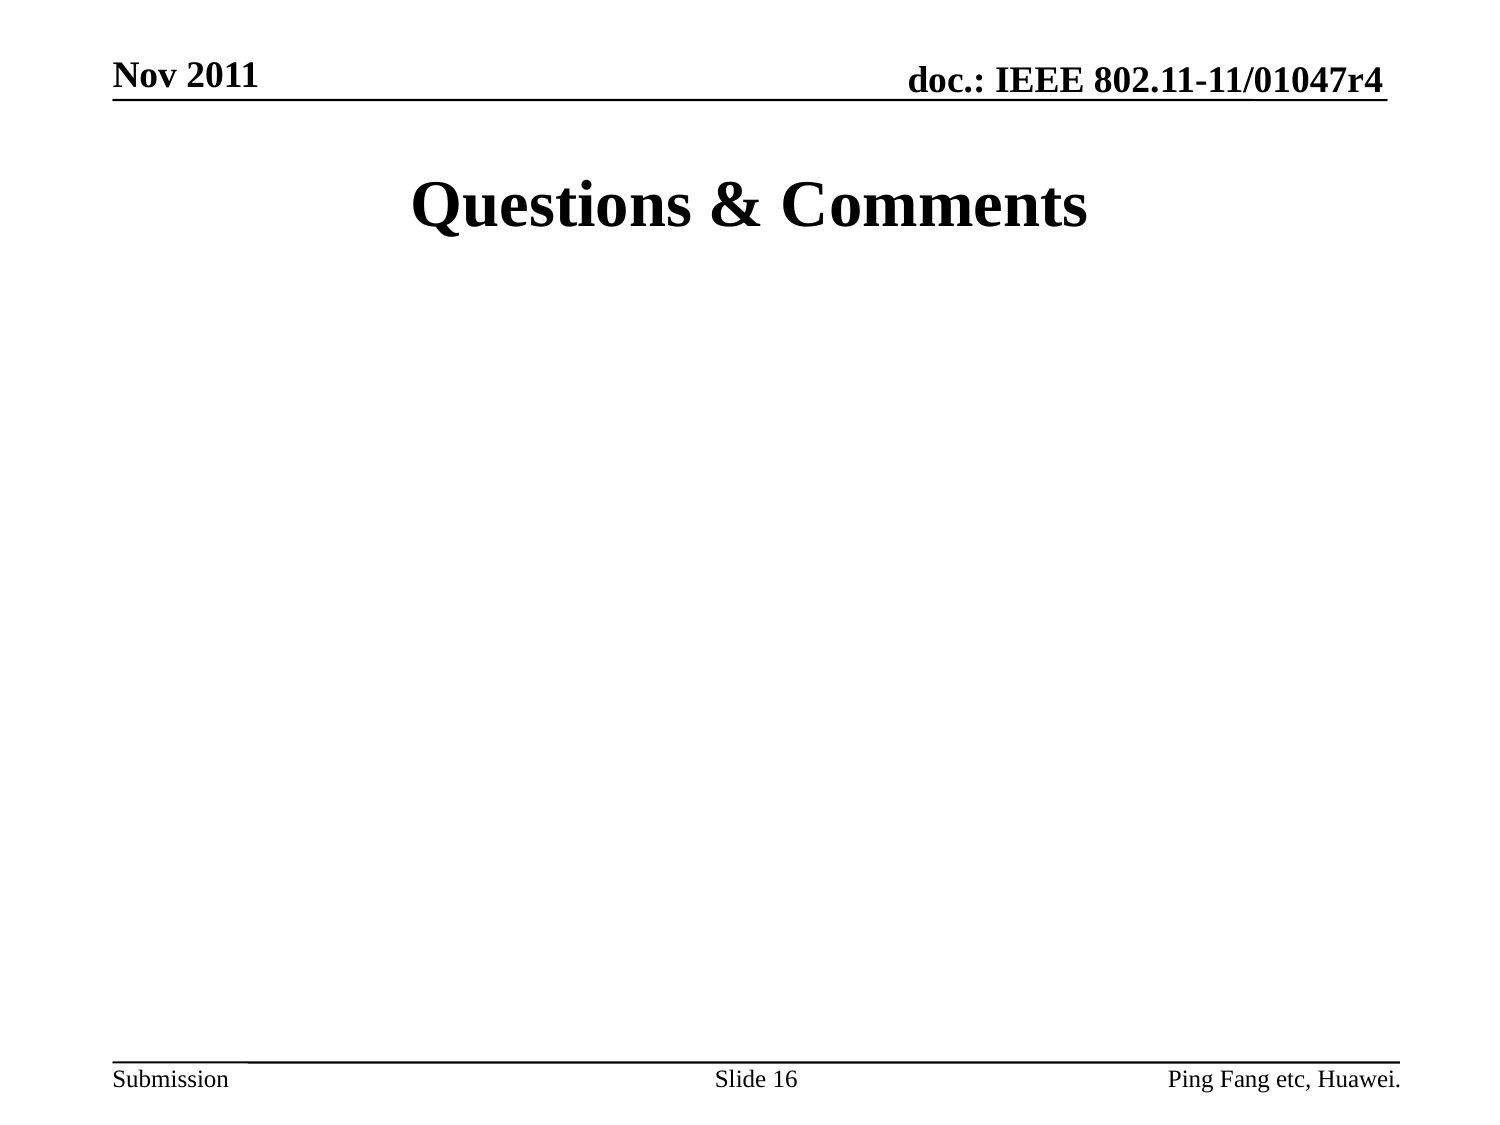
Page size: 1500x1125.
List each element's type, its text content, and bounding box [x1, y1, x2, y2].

title Questions & Comments [112, 112, 1388, 288]
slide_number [112, 49, 262, 96]
footer Ping Fang etc, Huawei. [1164, 1061, 1402, 1093]
slide_number Slide 16 [712, 1061, 800, 1093]
